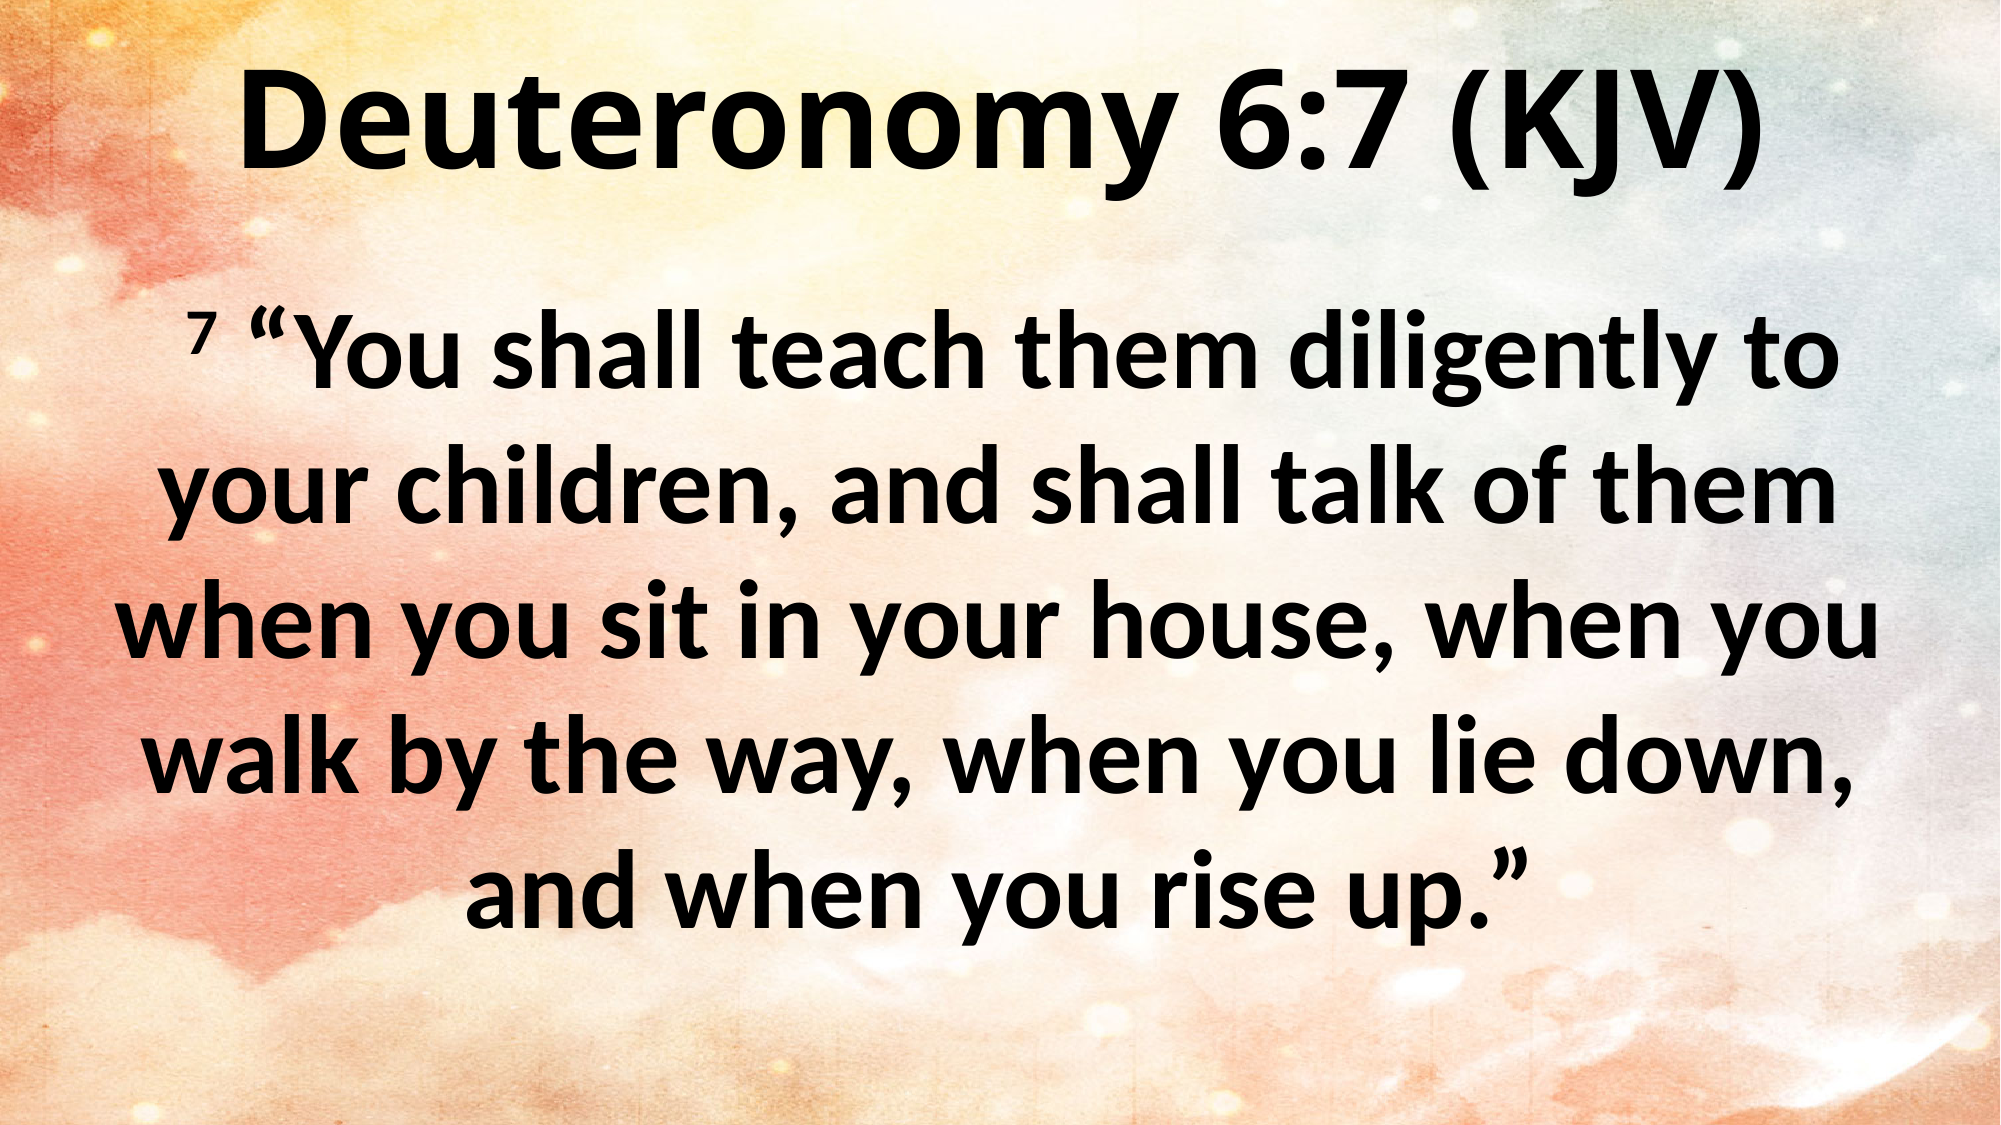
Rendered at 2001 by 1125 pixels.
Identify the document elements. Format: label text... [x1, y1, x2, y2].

text_box Deuteronomy 6:7 (KJV) [217, 23, 1783, 204]
text_box 7 “You shall teach them diligently to your children, and shall talk of them when you sit in your house, when you walk by the way, when you lie down, and when you rise up.” [25, 268, 1974, 959]
picture [0, 0, 2001, 1125]
